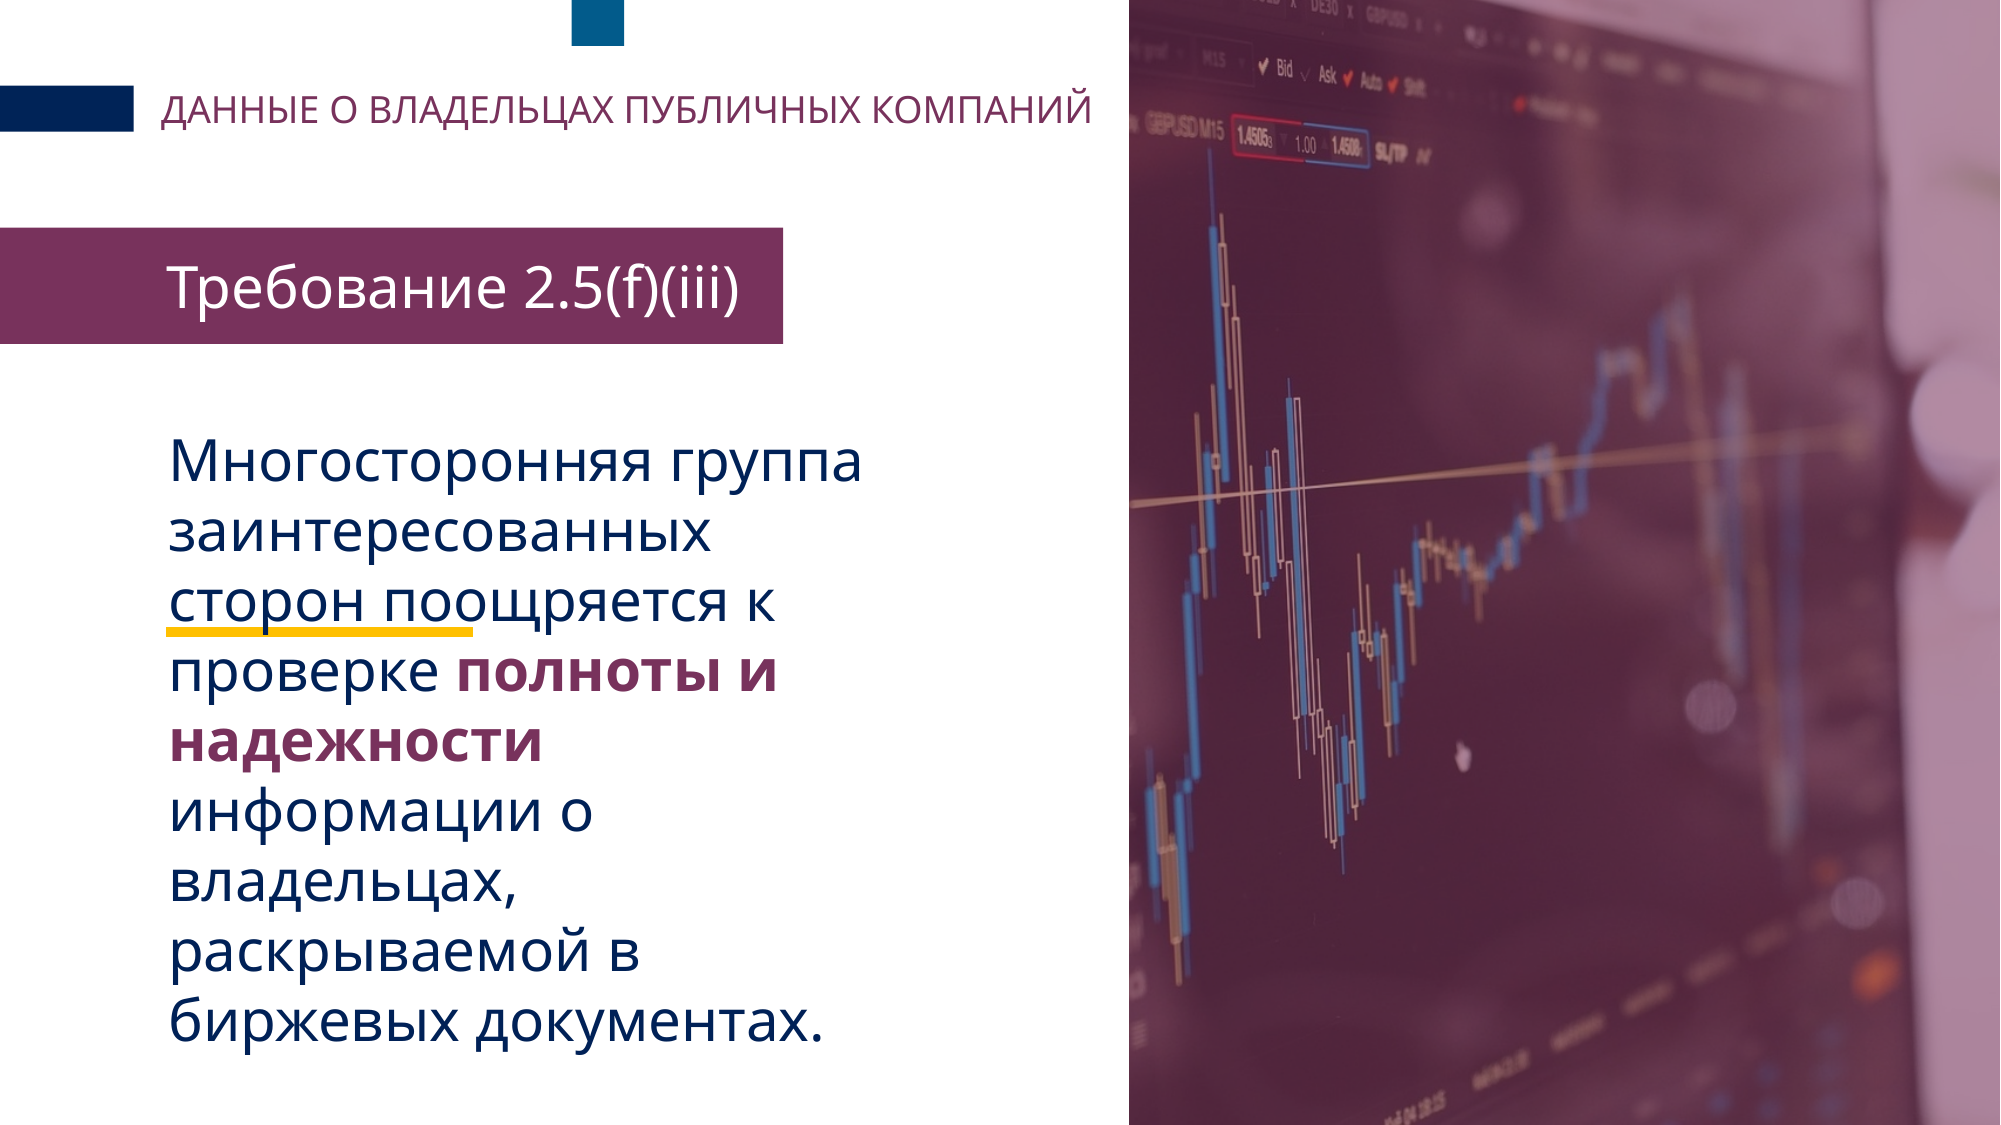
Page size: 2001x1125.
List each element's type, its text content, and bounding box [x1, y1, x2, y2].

picture [1129, 0, 2000, 1125]
text_box Многосторонняя группа заинтересованных сторон поощряется к проверке полноты и надежности информации о владельцах, раскрываемой в биржевых документах. [153, 415, 906, 1061]
text_box [0, 225, 786, 347]
text_box Требование 2.5(f)(iii) [151, 242, 798, 328]
list ДАННЫЕ О ВЛАДЕЛЬЦАХ ПУБЛИЧНЫХ КОМПАНИЙ [145, 82, 1126, 150]
